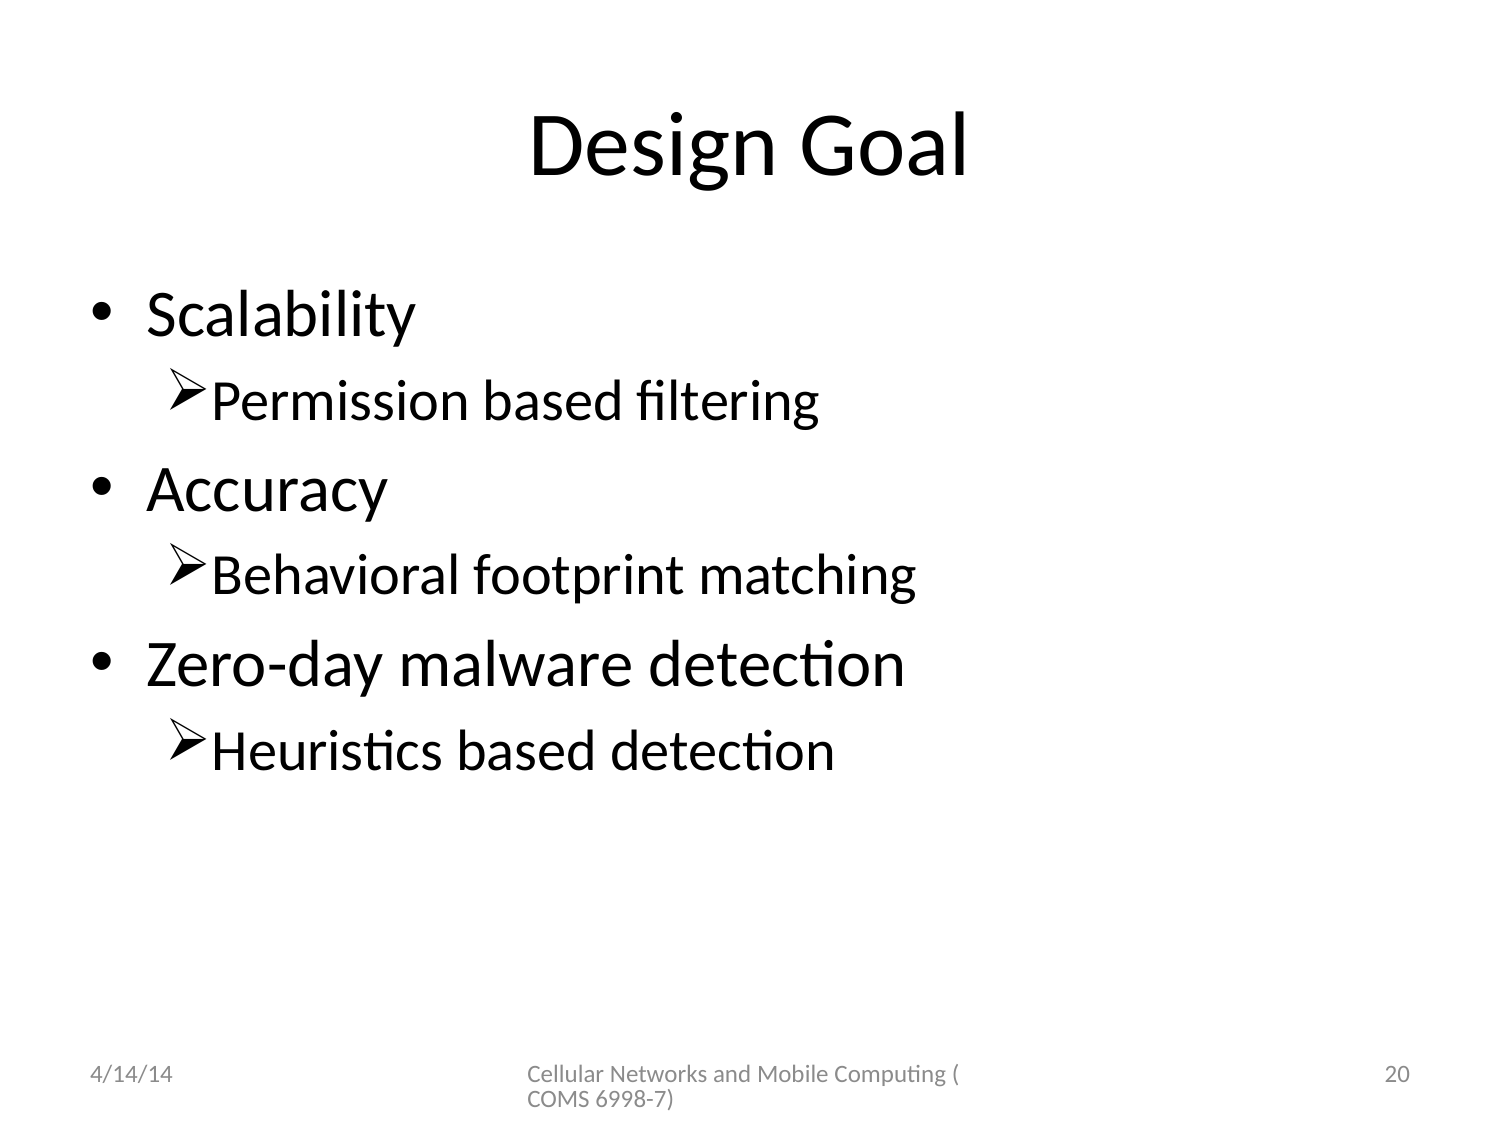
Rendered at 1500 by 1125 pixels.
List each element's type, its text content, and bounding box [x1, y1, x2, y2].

list Scalability Permission based filtering Accuracy Behavioral footprint matching Zero-day malware detection Heuristics based detection [75, 262, 1425, 1005]
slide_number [75, 1042, 425, 1103]
footer Cellular Networks and Mobile Computing (COMS 6998-7) [512, 1042, 988, 1103]
slide_number 20 [1074, 1042, 1425, 1103]
title Design Goal [75, 45, 1425, 233]
